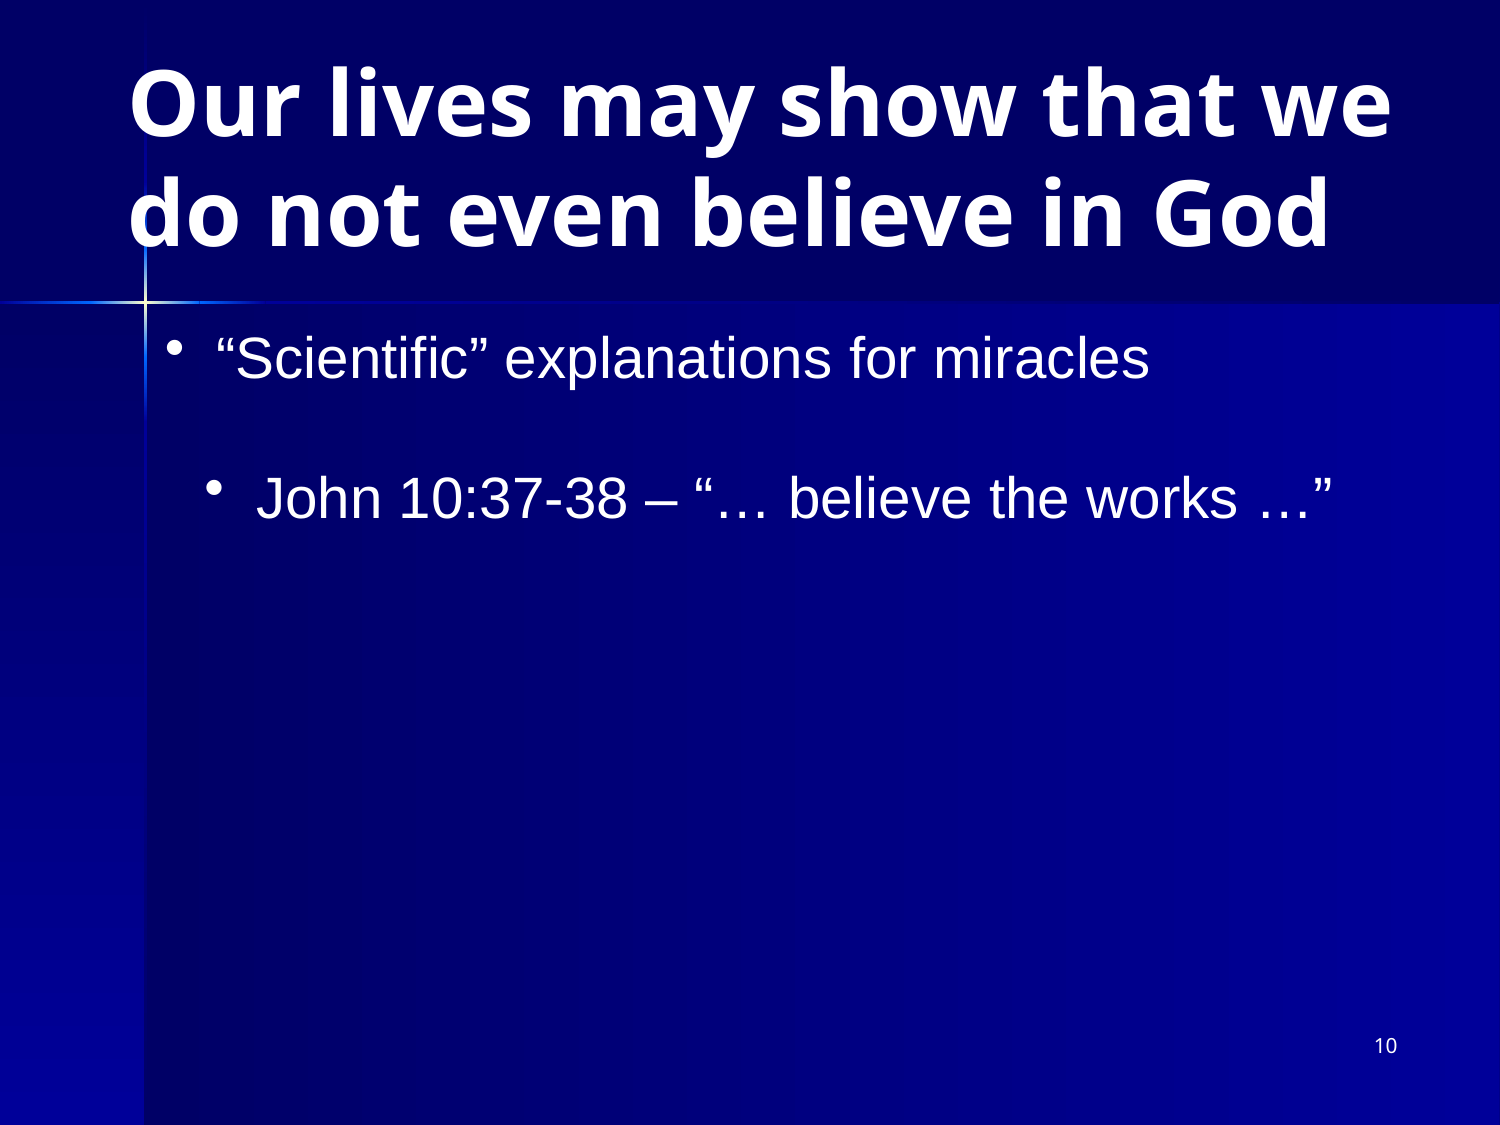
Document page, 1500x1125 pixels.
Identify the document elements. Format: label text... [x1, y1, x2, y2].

slide_number 10 [1100, 1025, 1413, 1100]
title Our lives may show that we do not even believe in God [112, 37, 1450, 273]
text_box “Scientific” explanations for miracles John 10:37-38 – “… believe the works …” [150, 312, 1463, 538]
